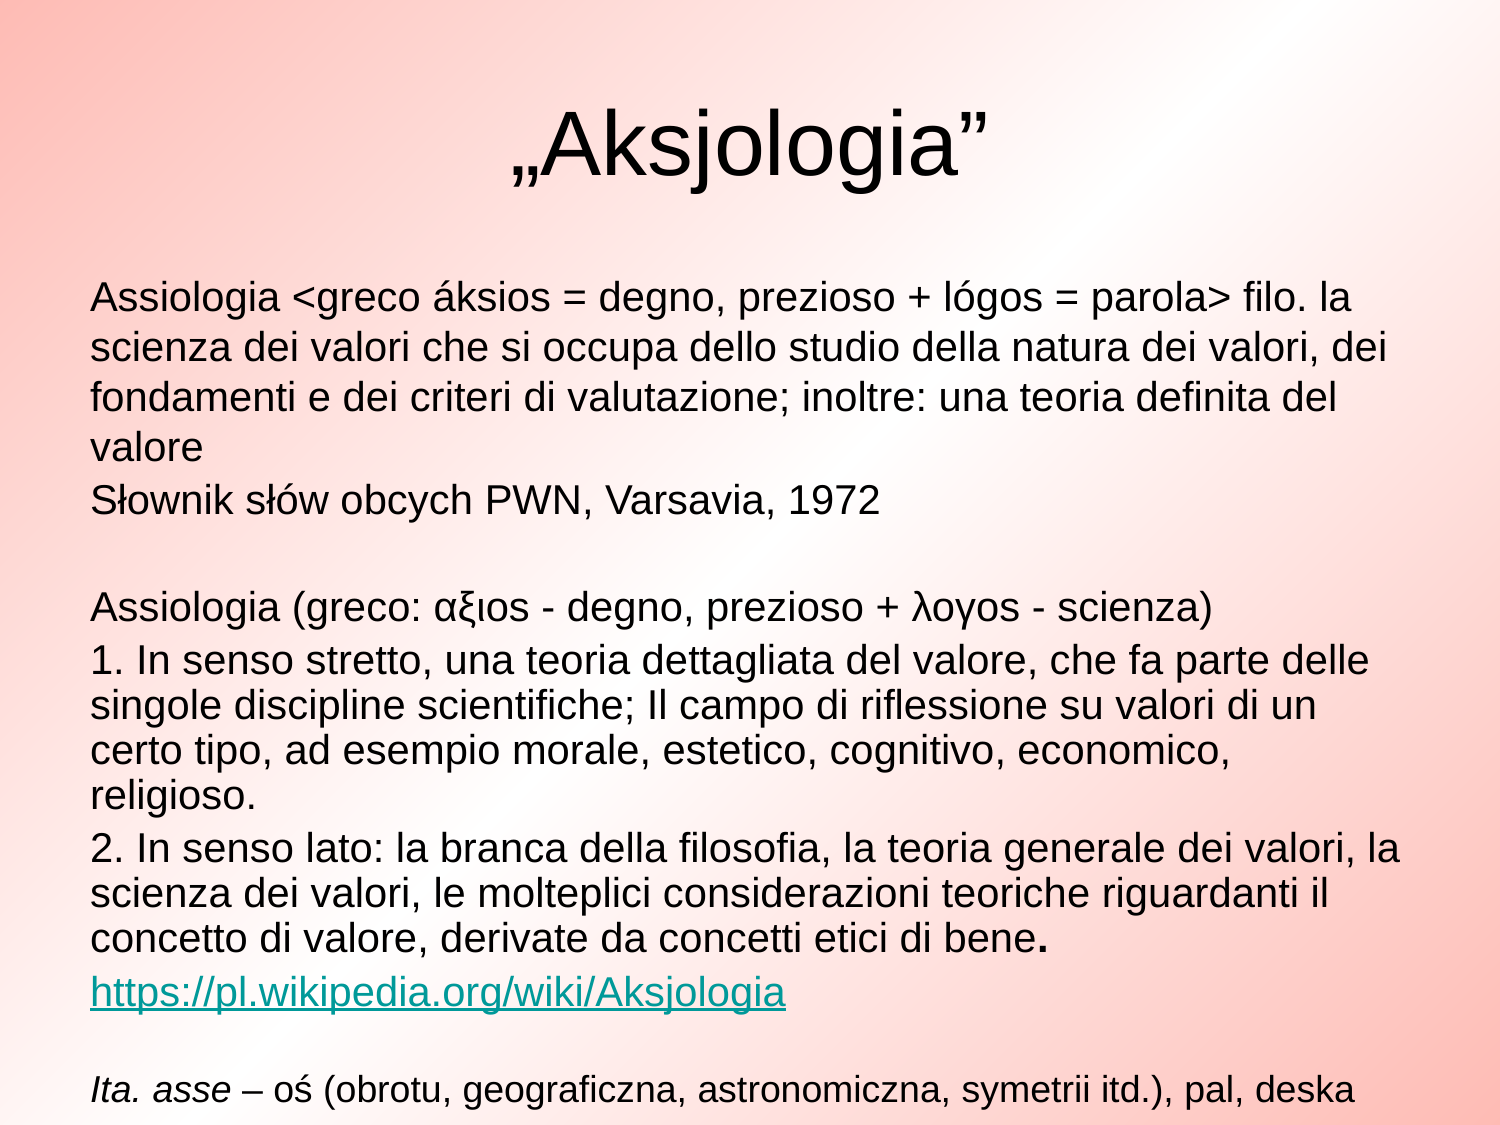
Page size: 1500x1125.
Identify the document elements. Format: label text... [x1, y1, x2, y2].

list Assiologia <greco áksios = degno, prezioso + lógos = parola> filo. la scienza dei valori che si occupa dello studio della natura dei valori, dei fondamenti e dei criteri di valutazione; inoltre: una teoria definita del valore Słownik słów obcych PWN, Varsavia, 1972 Assiologia (greco: αξιοs - degno, prezioso + λογοs - scienza) 1. In senso stretto, una teoria dettagliata del valore, che fa parte delle singole discipline scientifiche; Il campo di riflessione su valori di un certo tipo, ad esempio morale, estetico, cognitivo, economico, religioso. 2. In senso lato: la branca della filosofia, la teoria generale dei valori, la scienza dei valori, le molteplici considerazioni teoriche riguardanti il concetto di valore, derivate da concetti etici di bene. https://pl.wikipedia.org/wiki/Aksjologia Ita. asse – oś (obrotu, geograficzna, astronomiczna, symetrii itd.), pal, deska [75, 262, 1425, 1047]
title „Aksjologia” [75, 45, 1425, 233]
